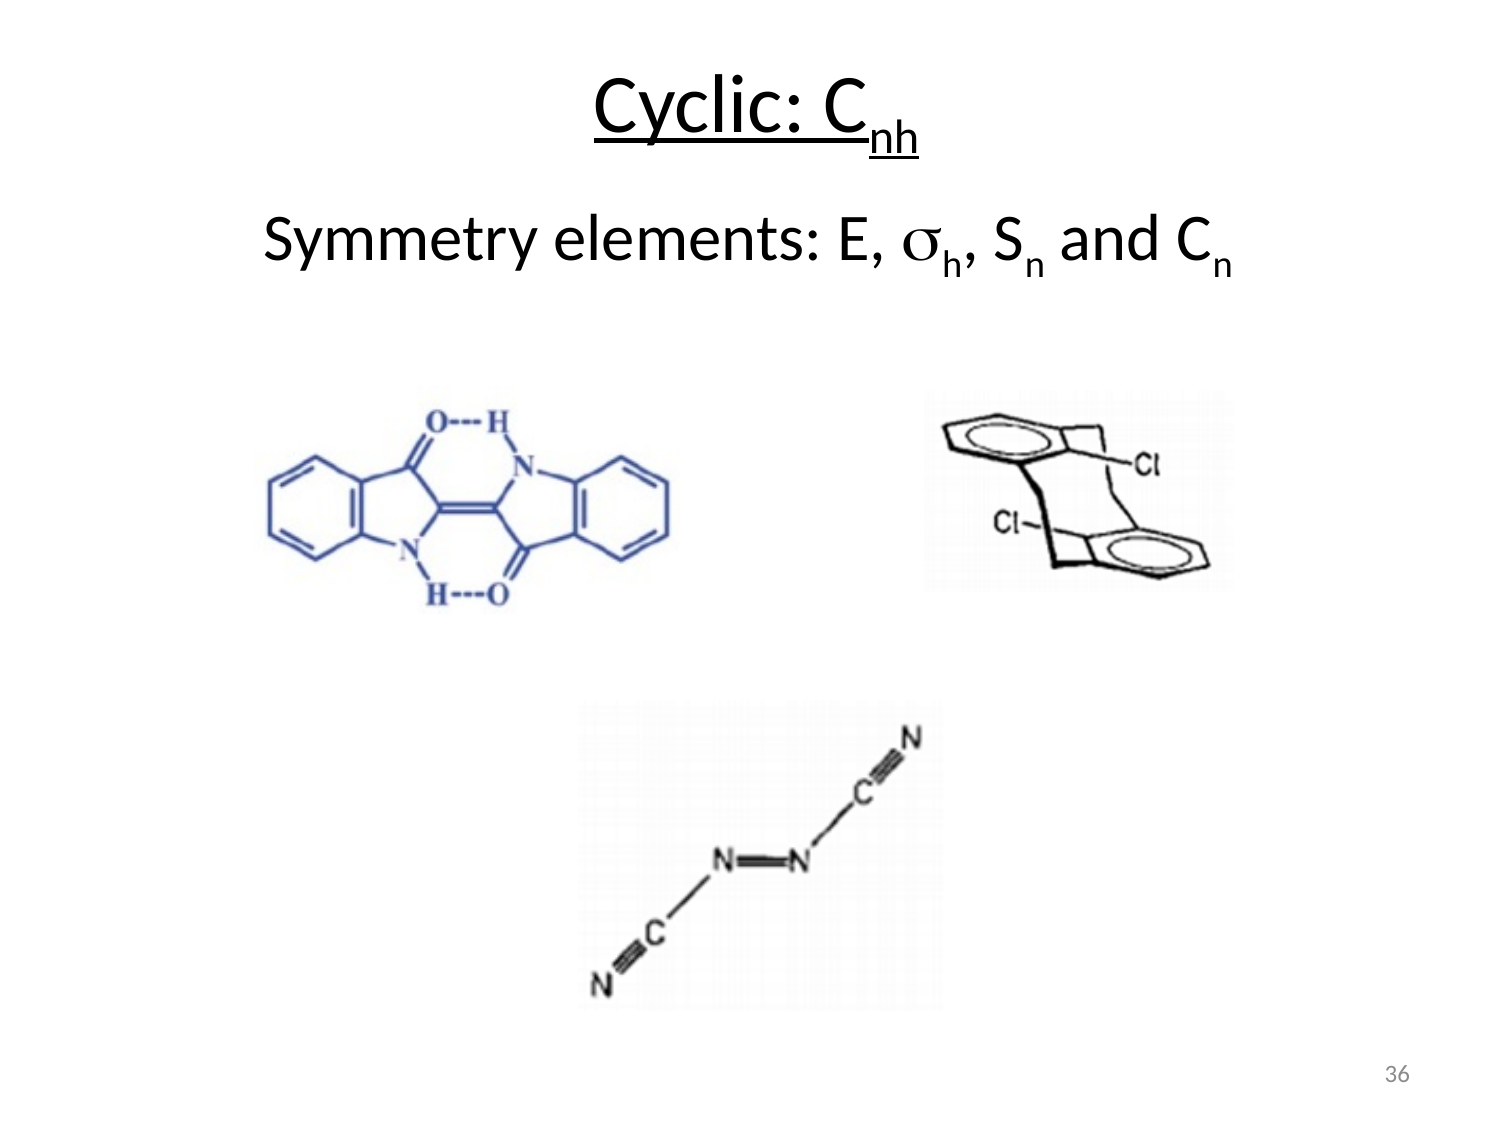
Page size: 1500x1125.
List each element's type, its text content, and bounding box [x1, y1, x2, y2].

picture [578, 700, 944, 1011]
picture [254, 385, 681, 615]
text_box Cyclic: Cnh [92, 41, 1420, 171]
picture [923, 390, 1234, 593]
slide_number 36 [1074, 1042, 1425, 1103]
text_box Symmetry elements: E, sh, Sn and Cn [73, 186, 1424, 293]
